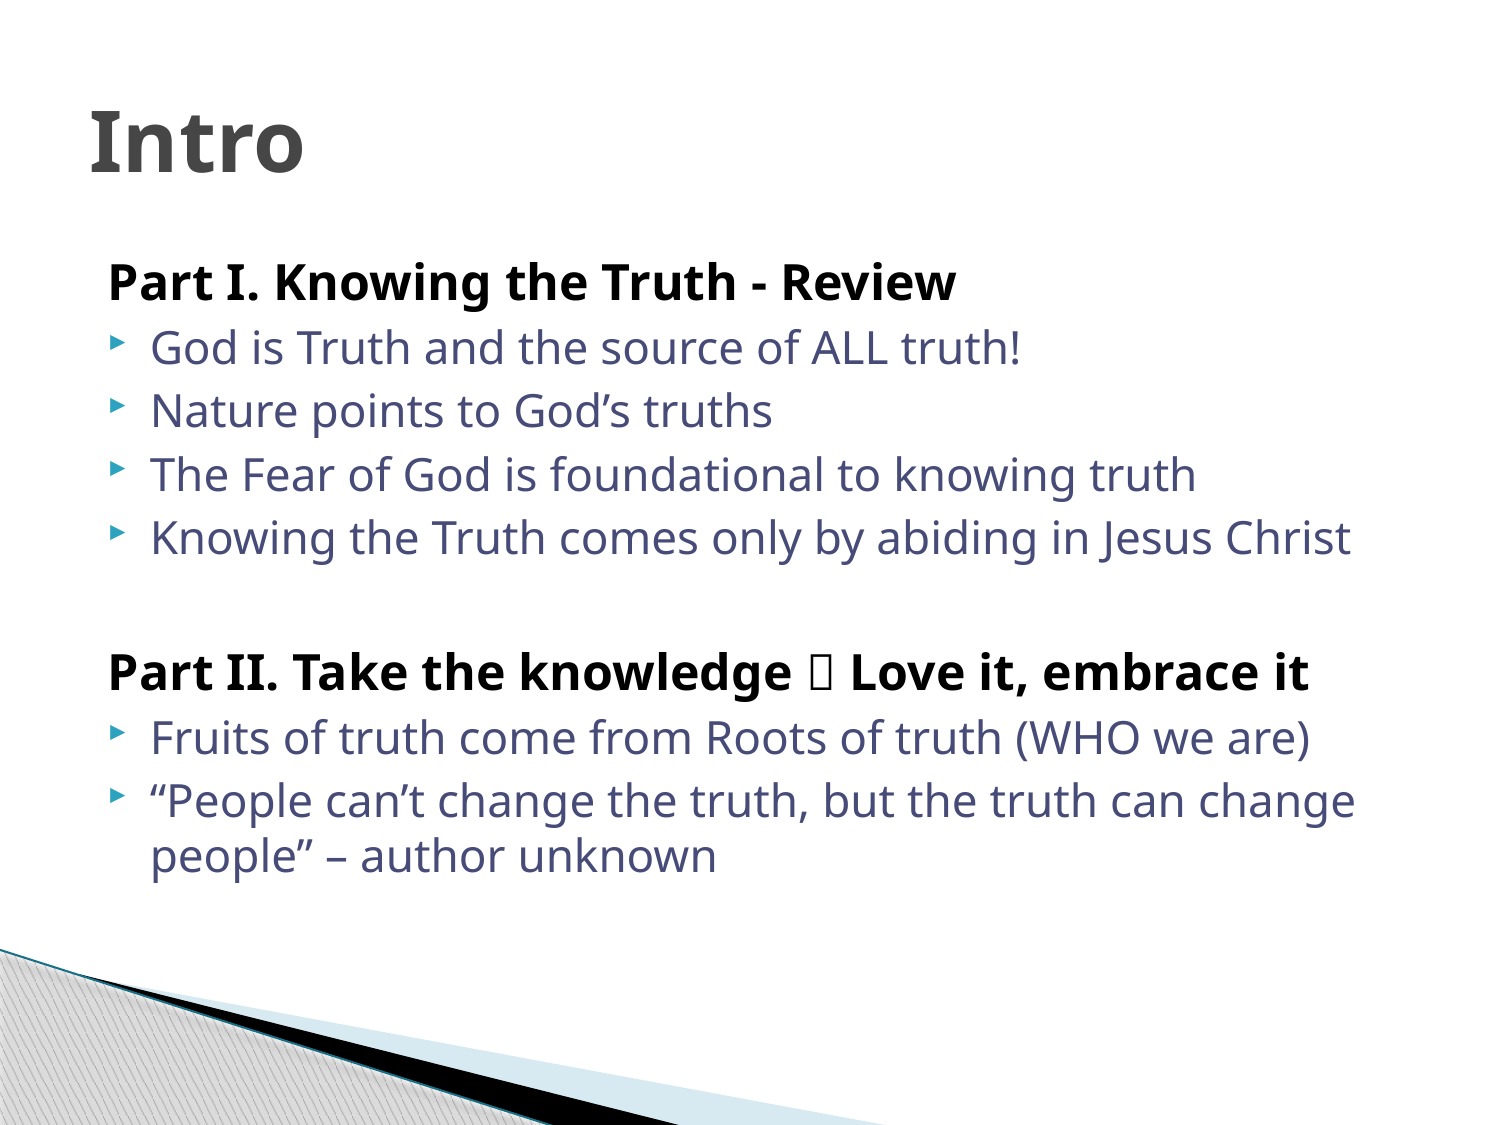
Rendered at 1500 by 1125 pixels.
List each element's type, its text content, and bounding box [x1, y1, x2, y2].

title Intro [75, 45, 1425, 233]
list Part I. Knowing the Truth - Review God is Truth and the source of ALL truth! Nature points to God’s truths The Fear of God is foundational to knowing truth Knowing the Truth comes only by abiding in Jesus Christ Part II. Take the knowledge  Love it, embrace it Fruits of truth come from Roots of truth (WHO we are) “People can’t change the truth, but the truth can change people” – author unknown [75, 243, 1450, 986]
